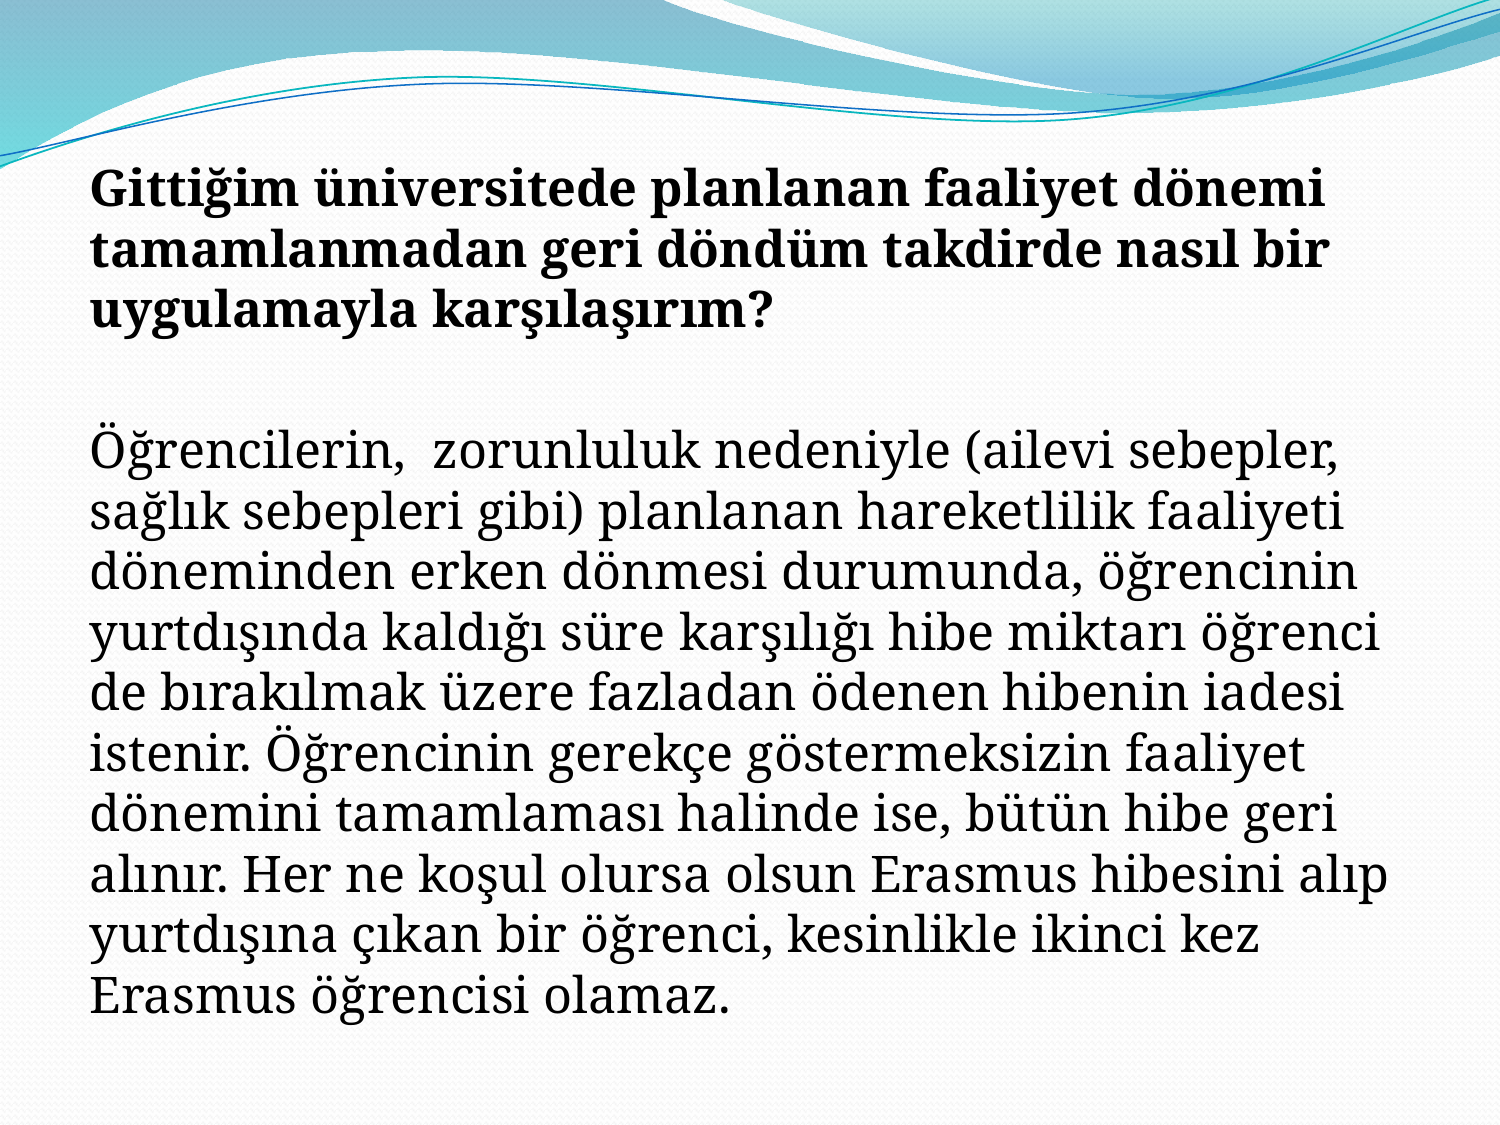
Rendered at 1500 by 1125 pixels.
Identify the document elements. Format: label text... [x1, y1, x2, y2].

list Gittiğim üniversitede planlanan faaliyet dönemi tamamlanmadan geri döndüm takdirde nasıl bir uygulamayla karşılaşırım? Öğrencilerin, zorunluluk nedeniyle (ailevi sebepler, sağlık sebepleri gibi) planlanan hareketlilik faaliyeti döneminden erken dönmesi durumunda, öğrencinin yurtdışında kaldığı süre karşılığı hibe miktarı öğrenci de bırakılmak üzere fazladan ödenen hibenin iadesi istenir. Öğrencinin gerekçe göstermeksizin faaliyet dönemini tamamlaması halinde ise, bütün hibe geri alınır. Her ne koşul olursa olsun Erasmus hibesini alıp yurtdışına çıkan bir öğrenci, kesinlikle ikinci kez Erasmus öğrencisi olamaz. [75, 149, 1425, 1038]
